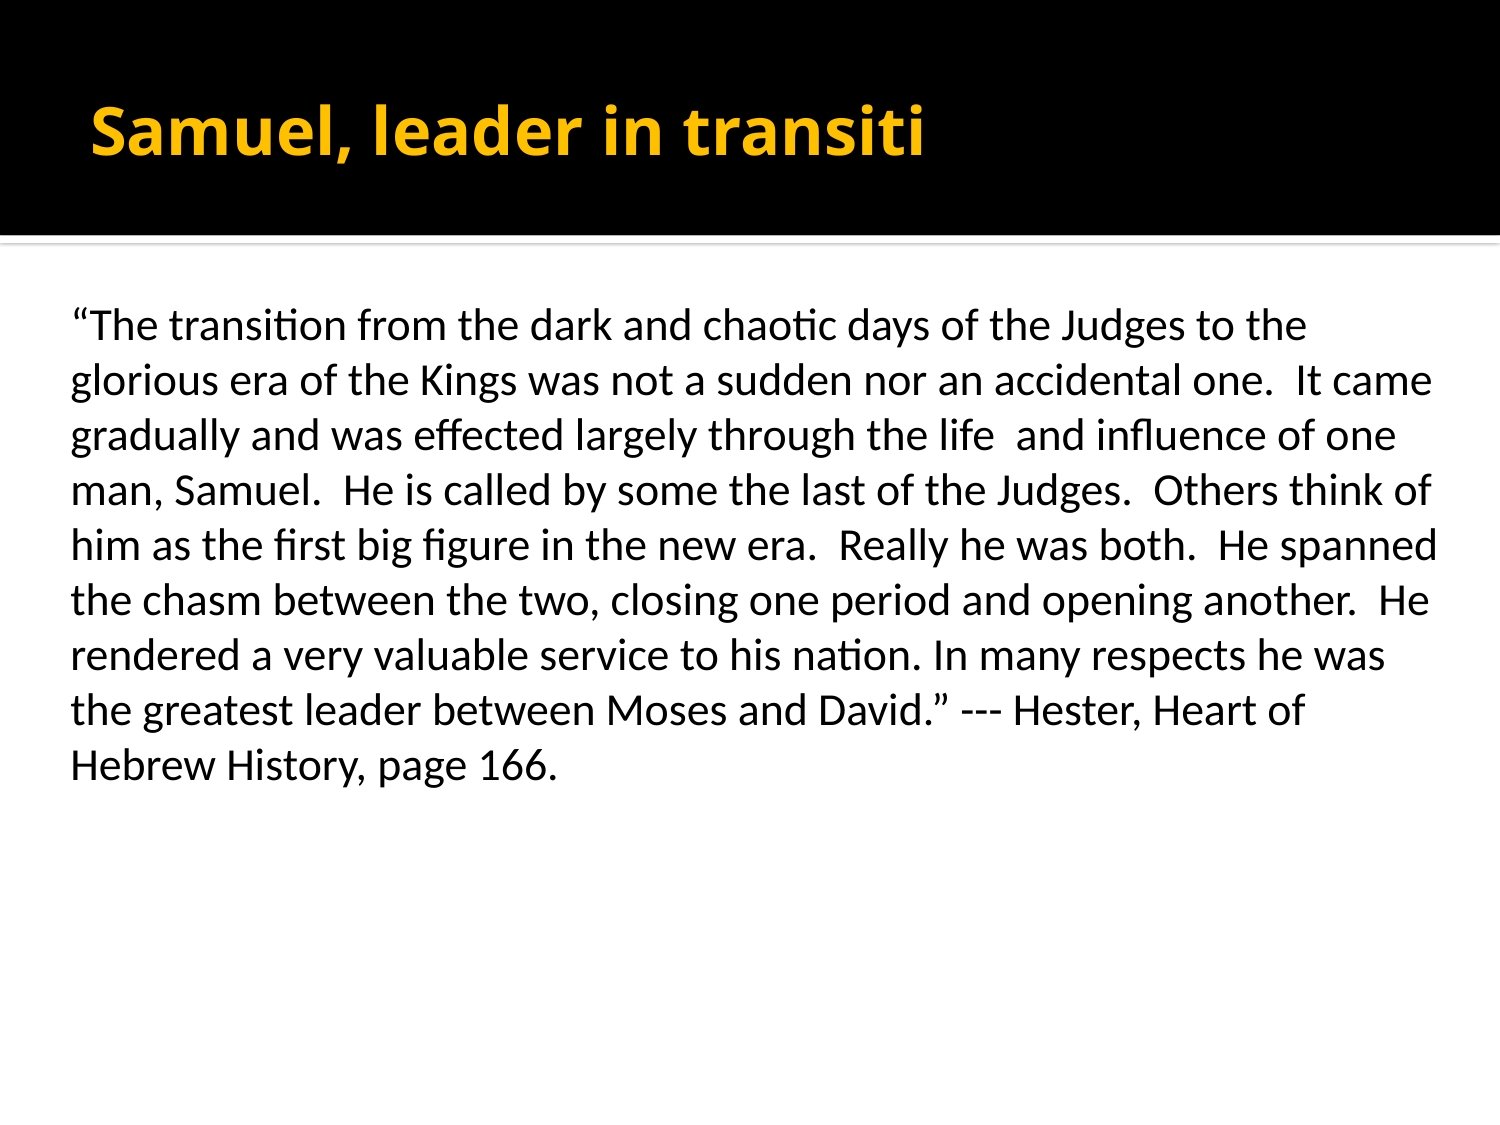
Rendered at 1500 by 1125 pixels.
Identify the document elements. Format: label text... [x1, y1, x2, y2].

title Samuel, leader in transiti [75, 25, 1425, 231]
list “The transition from the dark and chaotic days of the Judges to the glorious era of the Kings was not a sudden nor an accidental one. It came gradually and was effected largely through the life and influence of one man, Samuel. He is called by some the last of the Judges. Others think of him as the first big figure in the new era. Really he was both. He spanned the chasm between the two, closing one period and opening another. He rendered a very valuable service to his nation. In many respects he was the greatest leader between Moses and David.” --- Hester, Heart of Hebrew History, page 166. [41, 280, 1463, 1050]
